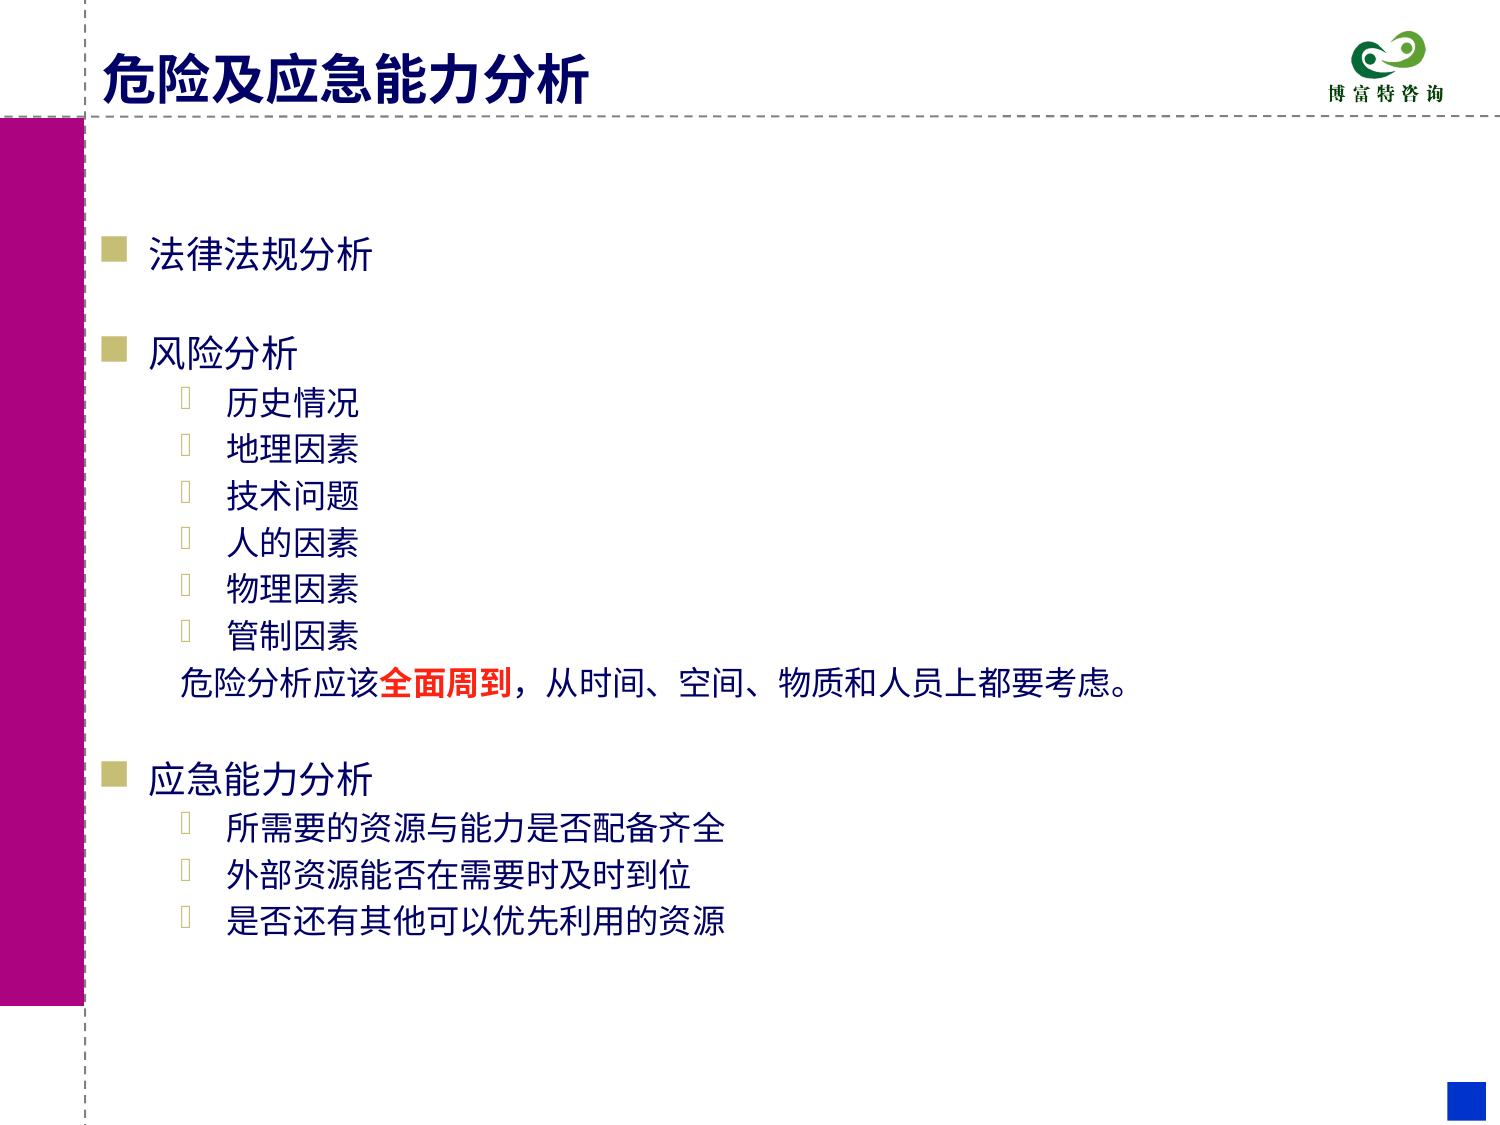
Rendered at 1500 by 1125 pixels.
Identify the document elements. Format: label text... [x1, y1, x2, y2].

picture [1314, 30, 1462, 105]
slide_number [1391, 1078, 1500, 1125]
list 法律法规分析 风险分析 历史情况 地理因素 技术问题 人的因素 物理因素 管制因素 危险分析应该全面周到，从时间、空间、物质和人员上都要考虑。 应急能力分析 所需要的资源与能力是否配备齐全 外部资源能否在需要时及时到位 是否还有其他可以优先利用的资源 [87, 223, 1352, 1053]
title 危险及应急能力分析 [87, 31, 1289, 184]
